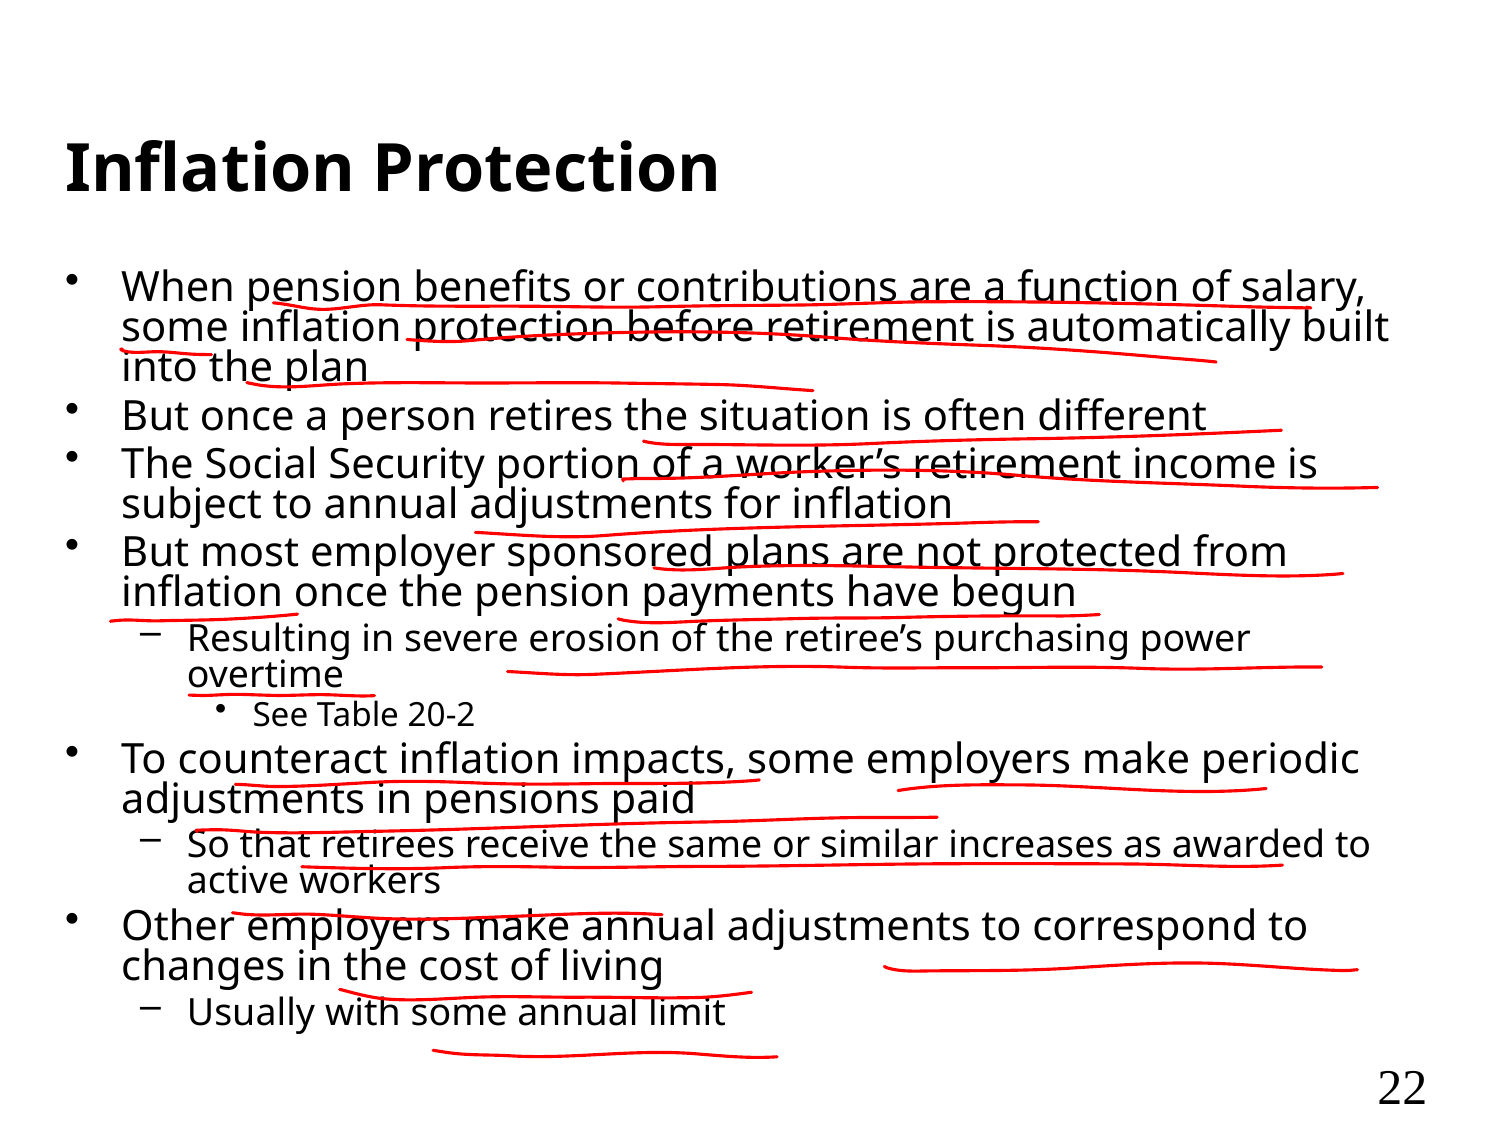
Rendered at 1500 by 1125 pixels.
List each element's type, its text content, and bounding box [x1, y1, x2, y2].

slide_number 22 [1362, 1046, 1500, 1125]
title Inflation Protection [50, 49, 1463, 213]
list When pension benefits or contributions are a function of salary, some inflation protection before retirement is automatically built into the plan But once a person retires the situation is often different The Social Security portion of a worker’s retirement income is subject to annual adjustments for inflation But most employer sponsored plans are not protected from inflation once the pension payments have begun Resulting in severe erosion of the retiree’s purchasing power overtime See Table 20-2 To counteract inflation impacts, some employers make periodic adjustments in pensions paid So that retirees receive the same or similar increases as awarded to active workers Other employers make annual adjustments to correspond to changes in the cost of living Usually with some annual limit [50, 262, 1411, 1013]
